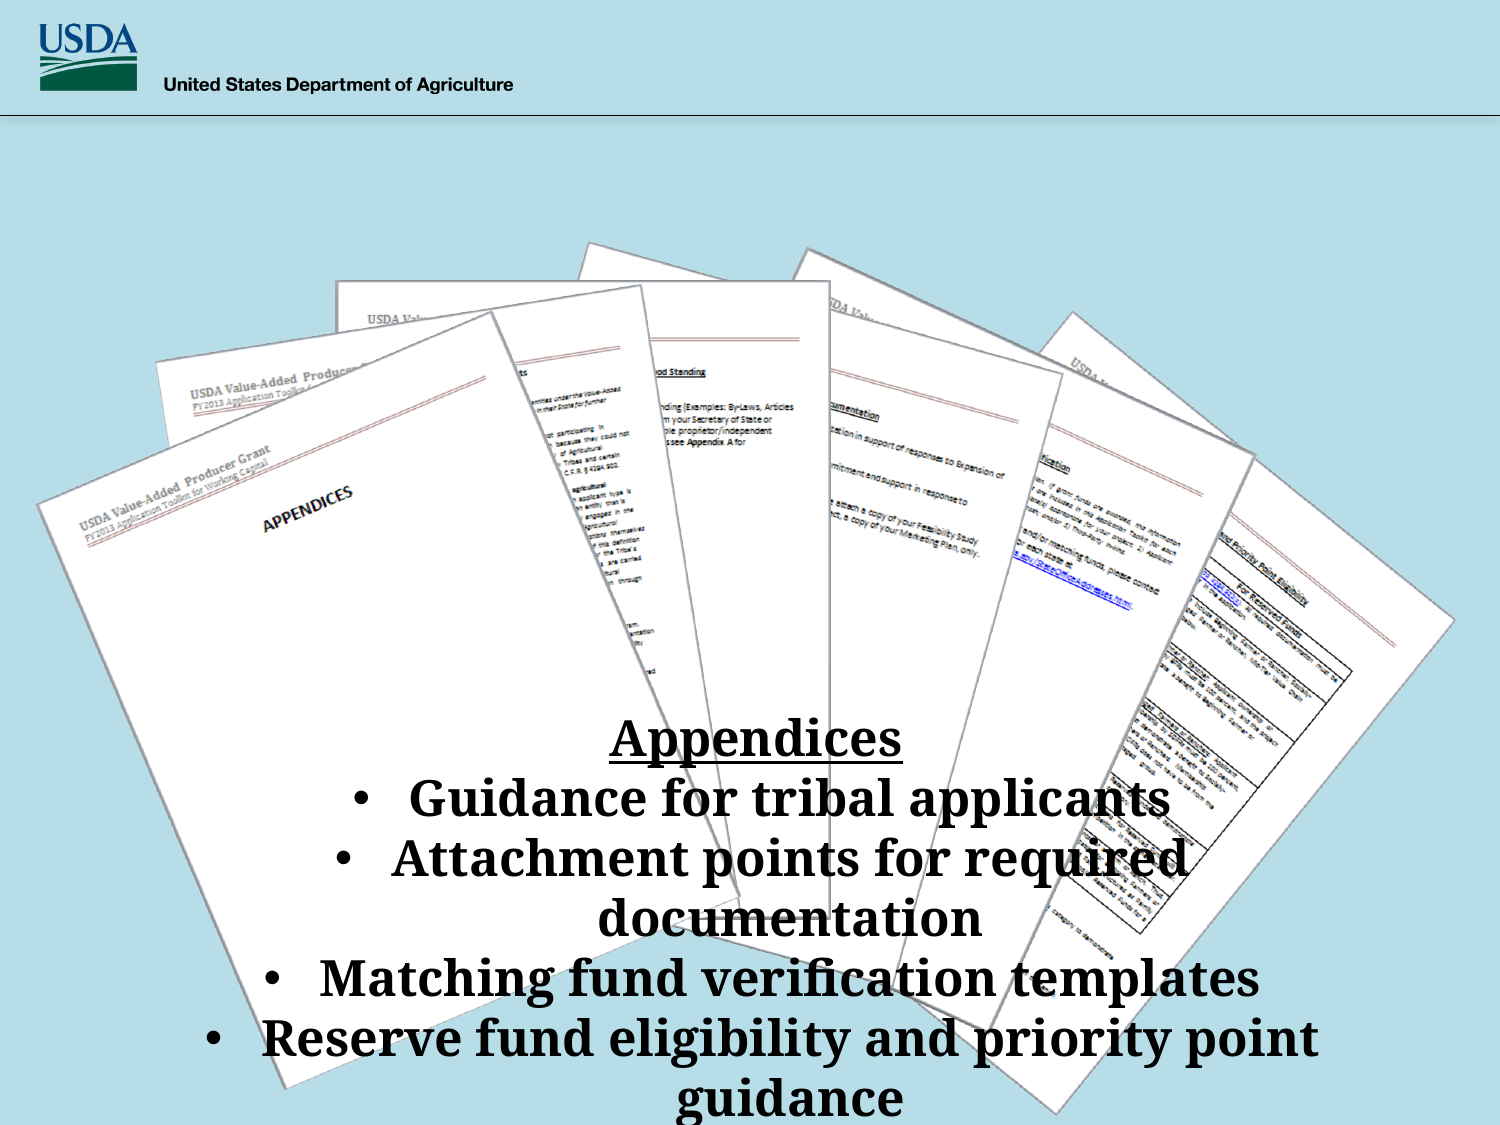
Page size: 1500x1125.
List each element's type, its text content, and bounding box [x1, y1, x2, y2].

text_box Appendices Guidance for tribal applicants Attachment points for required documentation Matching fund verification templates Reserve fund eligibility and priority point guidance [174, 699, 1350, 1125]
picture [138, 280, 1311, 1032]
picture [39, 23, 513, 94]
